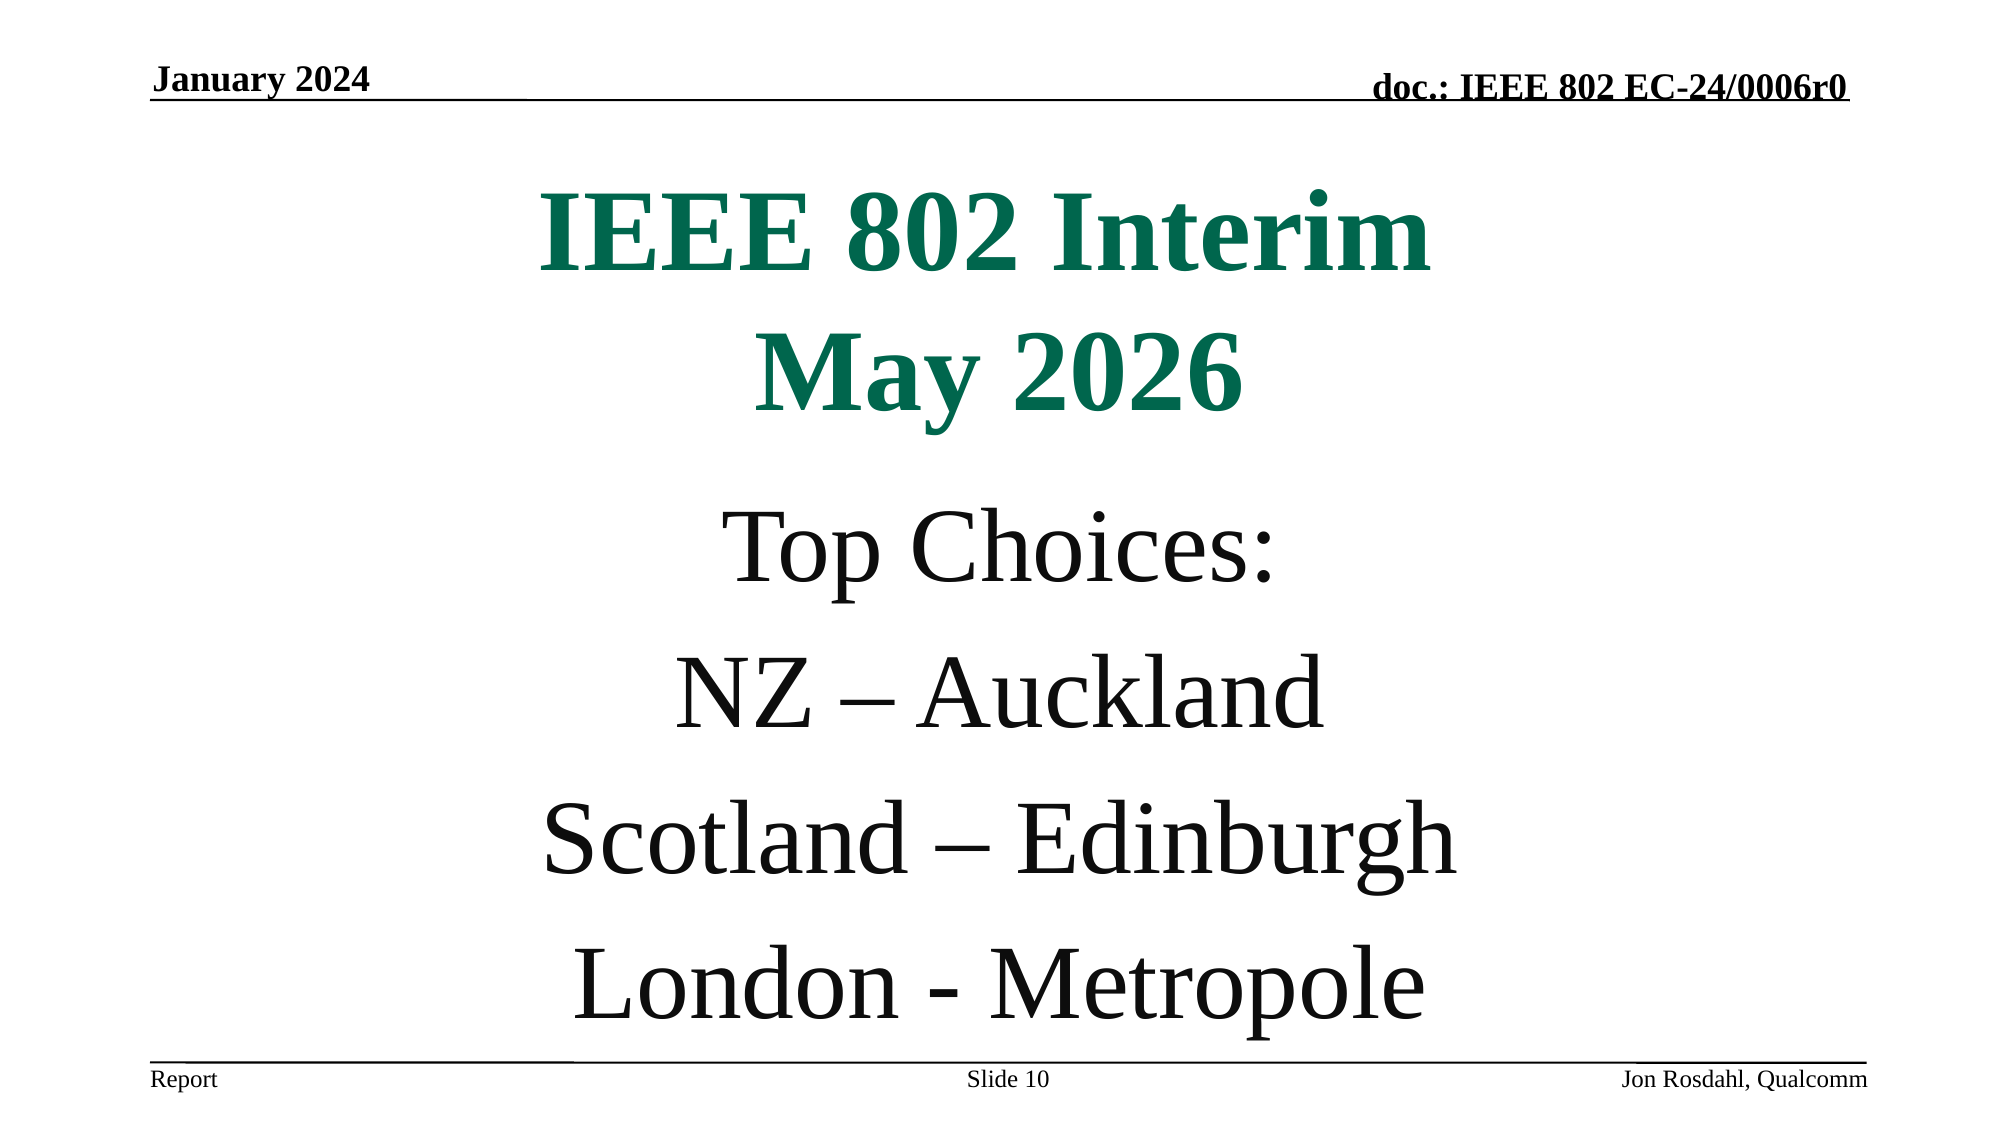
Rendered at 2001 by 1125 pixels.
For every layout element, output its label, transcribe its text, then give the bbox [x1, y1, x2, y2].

footer Jon Rosdahl, Qualcomm [1171, 1061, 1869, 1093]
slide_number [152, 54, 563, 100]
text_box IEEE 802 Interim May 2026 [396, 133, 1603, 437]
slide_number Slide 10 [950, 1061, 1067, 1123]
text_box Top Choices: NZ – Auckland Scotland – Edinburgh London - Metropole [168, 437, 1832, 1060]
